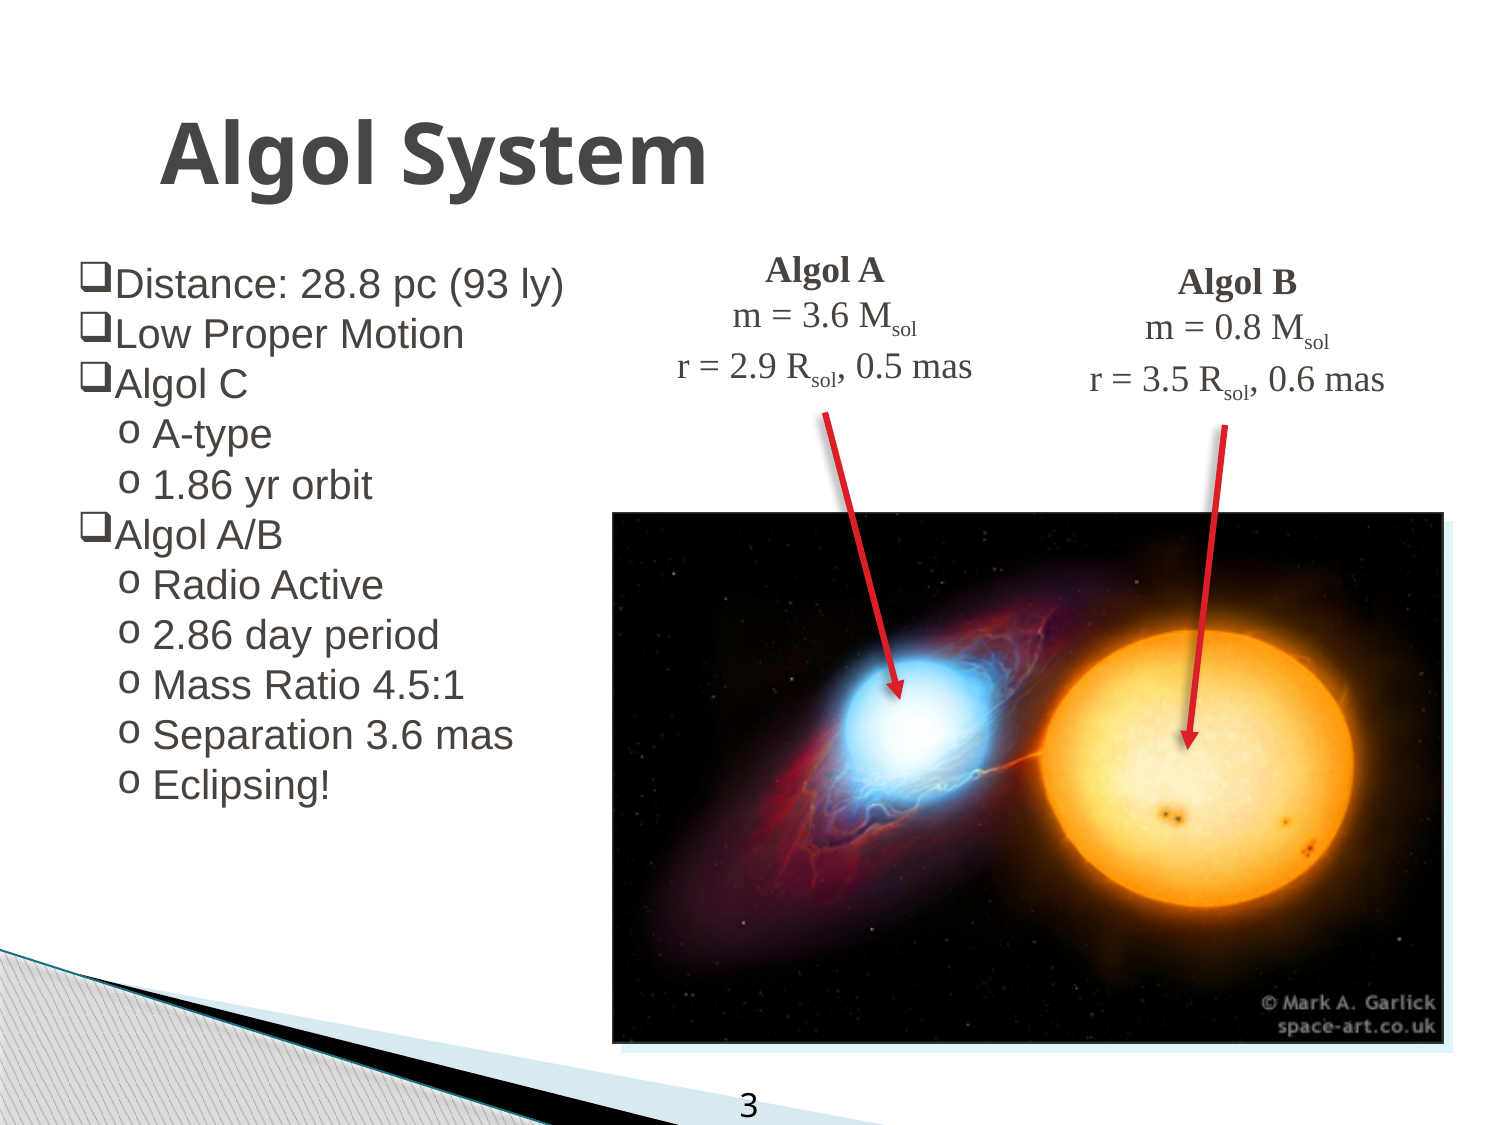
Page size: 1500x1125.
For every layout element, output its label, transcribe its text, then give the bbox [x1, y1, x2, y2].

text_box 3 [723, 1077, 775, 1125]
title Algol System [145, 80, 1355, 230]
text_box Distance: 28.8 pc (93 ly) Low Proper Motion Algol C A-type 1.86 yr orbit Algol A/B Radio Active 2.86 day period Mass Ratio 4.5:1 Separation 3.6 mas Eclipsing! [62, 249, 638, 865]
picture [612, 512, 1444, 1044]
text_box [1043, 568, 1369, 607]
text_box Algol A m = 3.6 Msol r = 2.9 Rsol, 0.5 mas [650, 237, 1000, 400]
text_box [718, 518, 1007, 594]
text_box Algol B m = 0.8 Msol r = 3.5 Rsol, 0.6 mas [1062, 249, 1413, 412]
